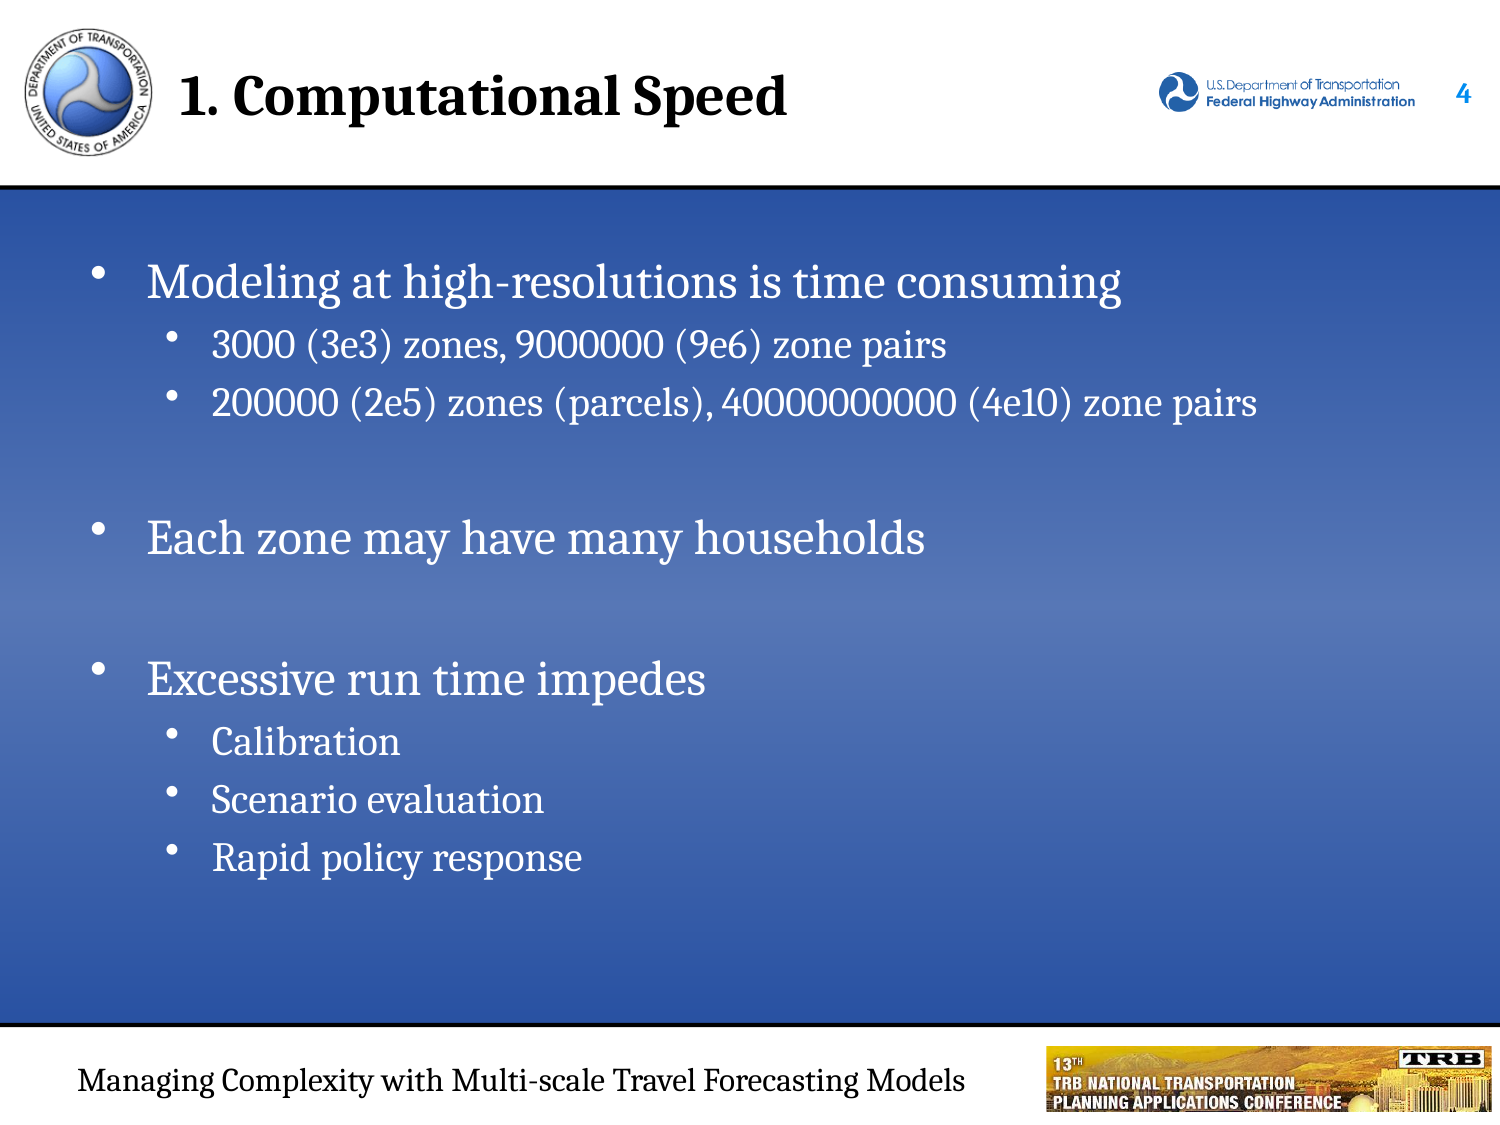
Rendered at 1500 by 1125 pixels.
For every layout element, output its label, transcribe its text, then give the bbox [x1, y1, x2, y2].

list Modeling at high-resolutions is time consuming 3000 (3e3) zones, 9000000 (9e6) zone pairs 200000 (2e5) zones (parcels), 40000000000 (4e10) zone pairs Each zone may have many households Excessive run time impedes Calibration Scenario evaluation Rapid policy response [74, 240, 1426, 1012]
picture [1046, 1046, 1492, 1112]
title 1. Computational Speed [164, 16, 1151, 168]
slide_number 3 [1151, 66, 1488, 127]
picture [24, 28, 153, 157]
